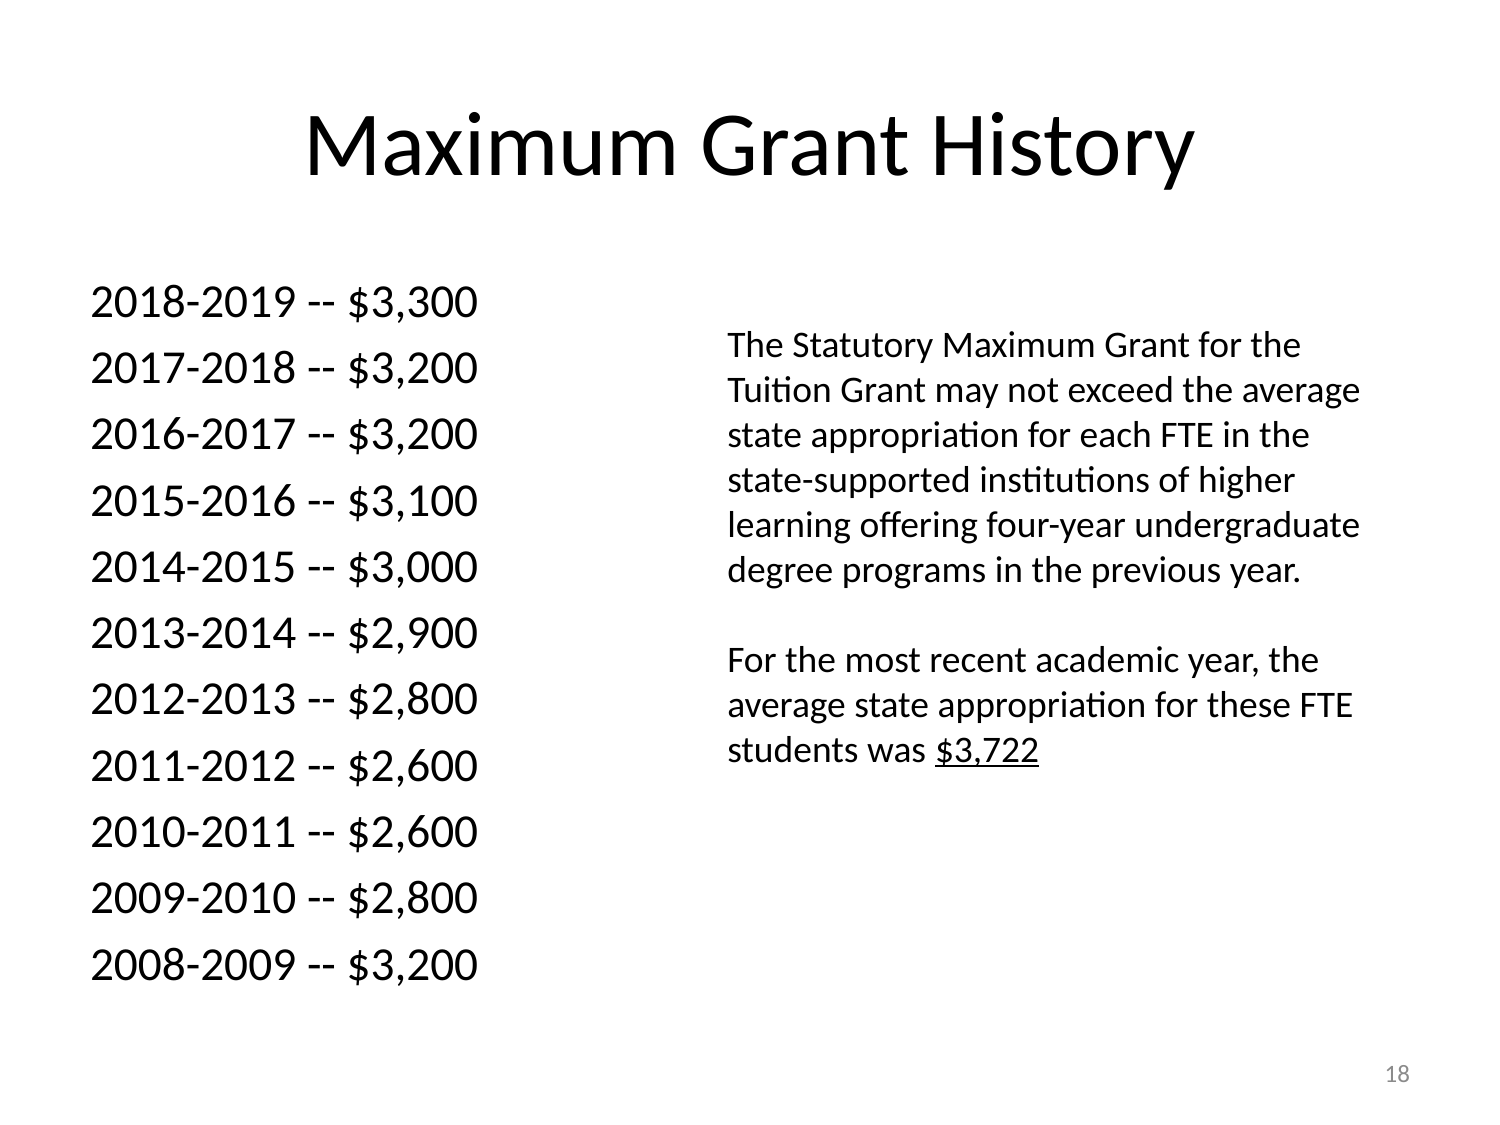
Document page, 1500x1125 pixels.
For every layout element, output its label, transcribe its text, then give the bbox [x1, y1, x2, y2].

title Maximum Grant History [75, 45, 1425, 233]
text_box The Statutory Maximum Grant for the Tuition Grant may not exceed the average state appropriation for each FTE in the state-supported institutions of higher learning offering four-year undergraduate degree programs in the previous year. For the most recent academic year, the average state appropriation for these FTE students was $3,722 [712, 312, 1388, 778]
list 2018-2019 -- $3,300 2017-2018 -- $3,200 2016-2017 -- $3,200 2015-2016 -- $3,100 2014-2015 -- $3,000 2013-2014 -- $2,900 2012-2013 -- $2,800 2011-2012 -- $2,600 2010-2011 -- $2,600 2009-2010 -- $2,800 2008-2009 -- $3,200 [75, 262, 1425, 1005]
slide_number 18 [1074, 1042, 1425, 1103]
